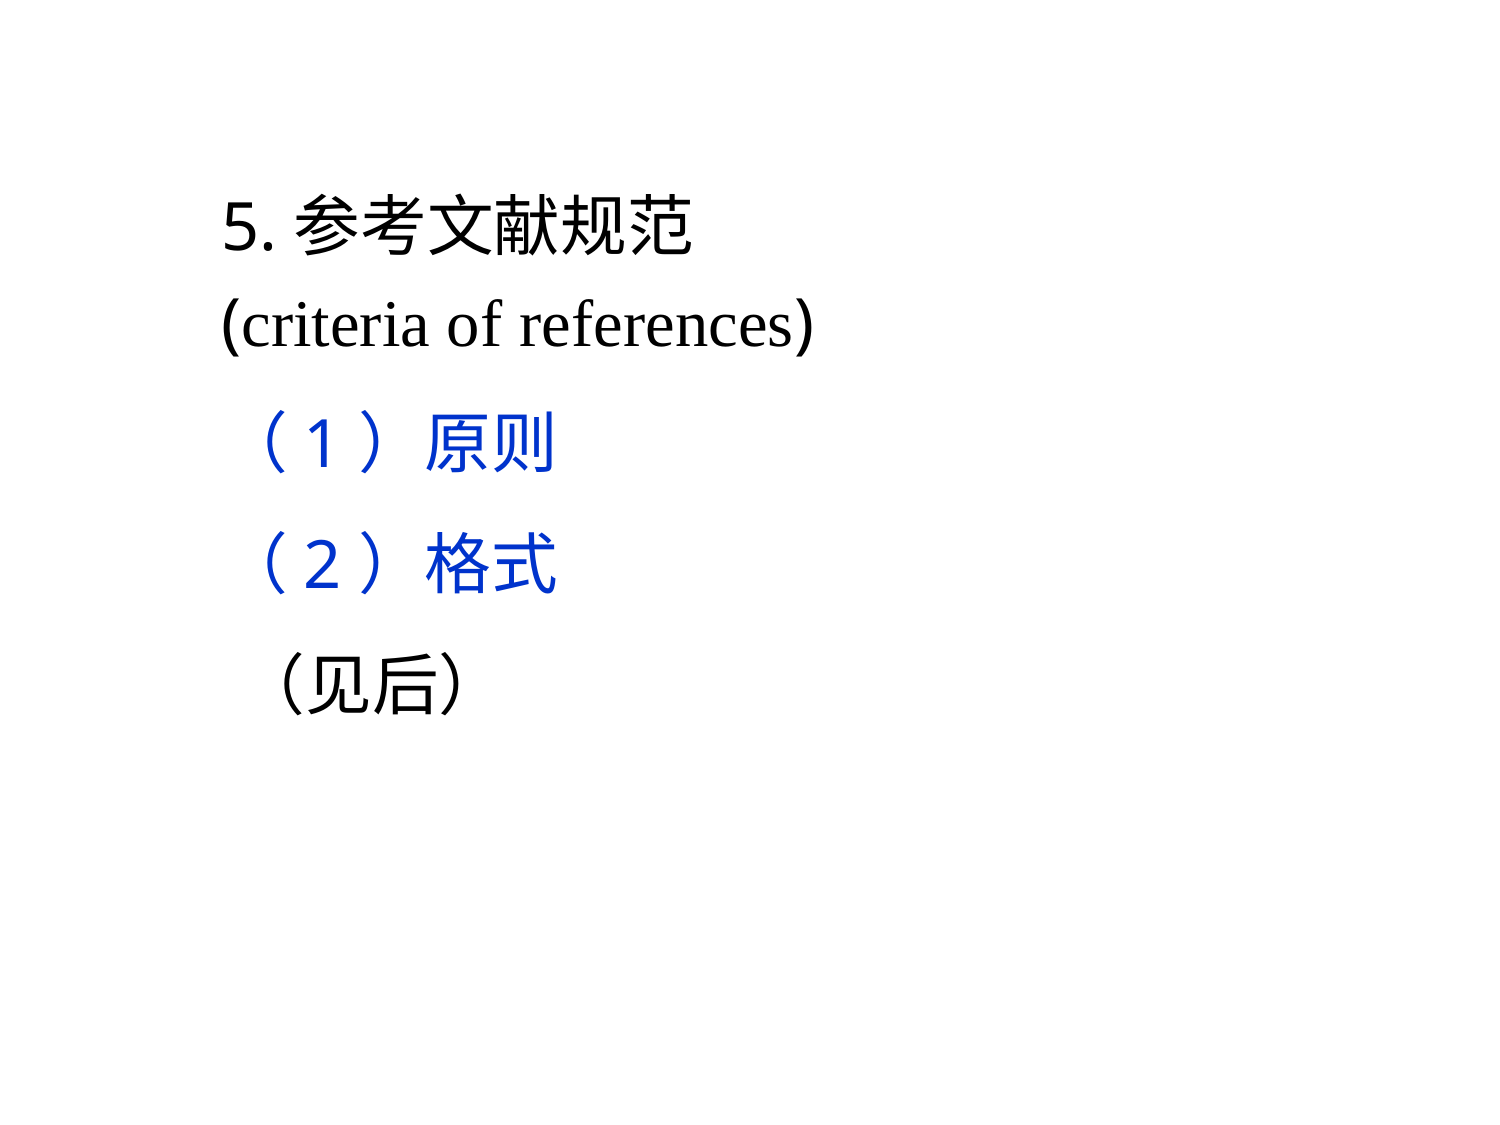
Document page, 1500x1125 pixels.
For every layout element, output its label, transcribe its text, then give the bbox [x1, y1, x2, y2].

text_box 5.参考文献规范 (criteria of references) （1）原则 （2）格式 （见后） [206, 160, 1424, 731]
